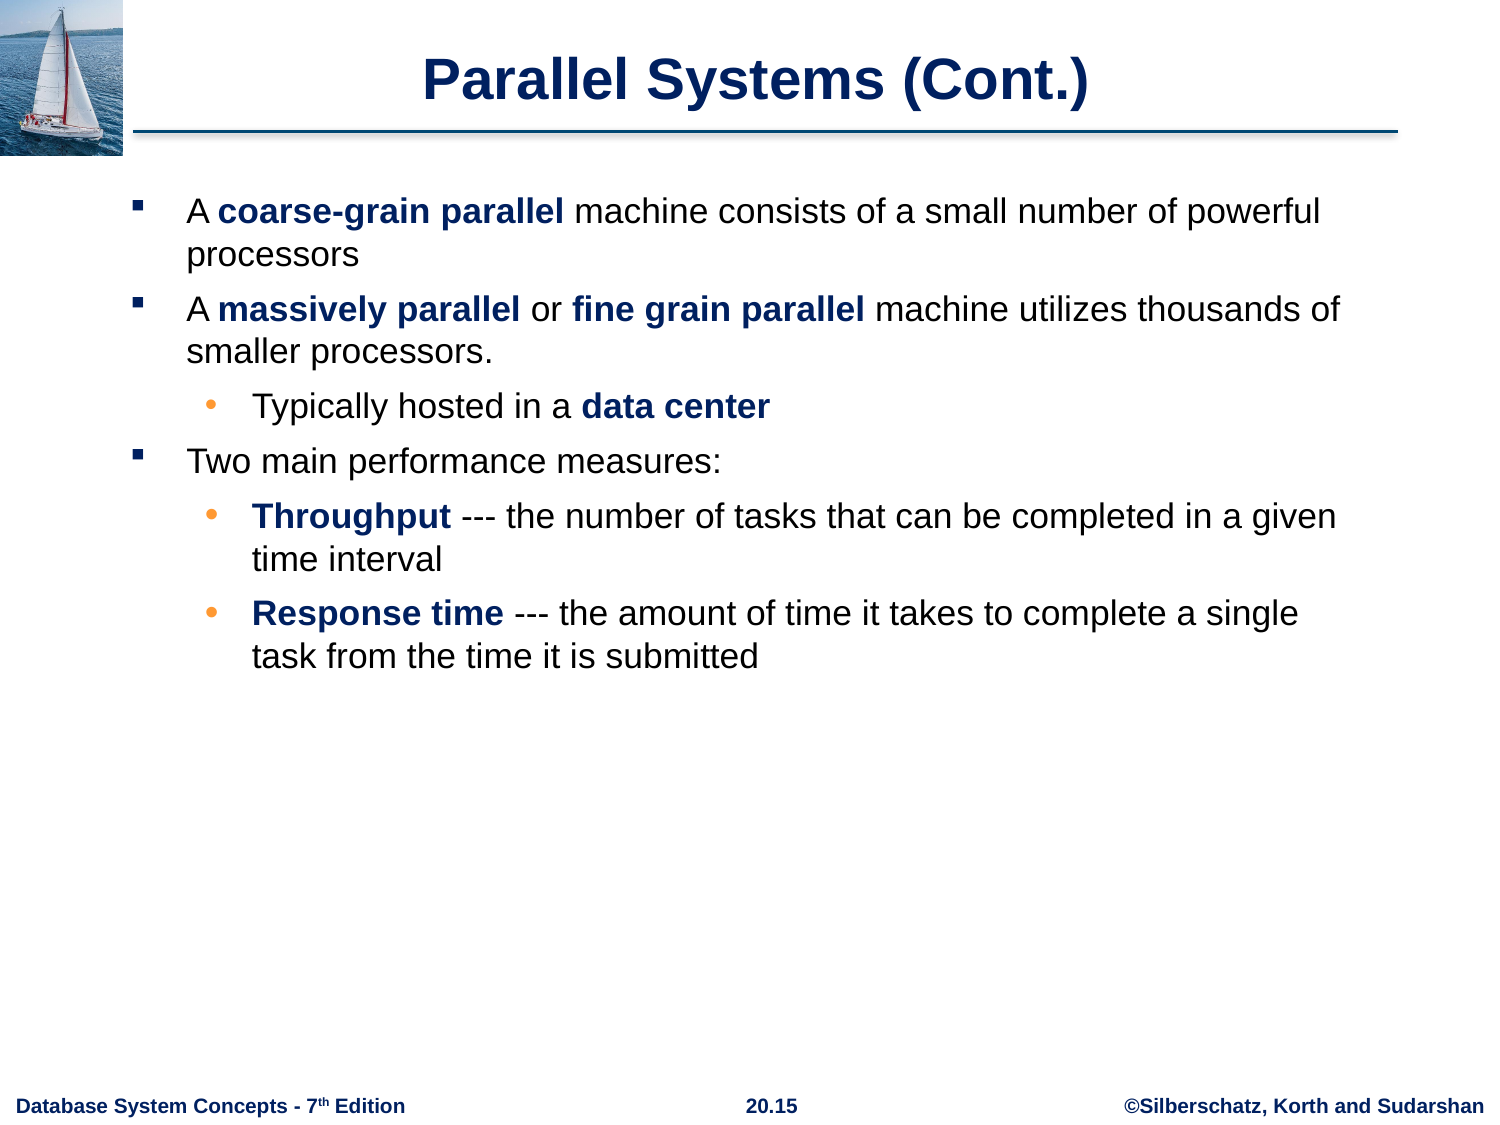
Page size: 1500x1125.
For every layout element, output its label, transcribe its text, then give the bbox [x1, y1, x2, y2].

picture [0, 0, 123, 156]
list A coarse-grain parallel machine consists of a small number of powerful processors A massively parallel or fine grain parallel machine utilizes thousands of smaller processors. Typically hosted in a data center Two main performance measures: Throughput --- the number of tasks that can be completed in a given time interval Response time --- the amount of time it takes to complete a single task from the time it is submitted [115, 180, 1387, 1062]
title Parallel Systems (Cont.) [125, 18, 1388, 120]
